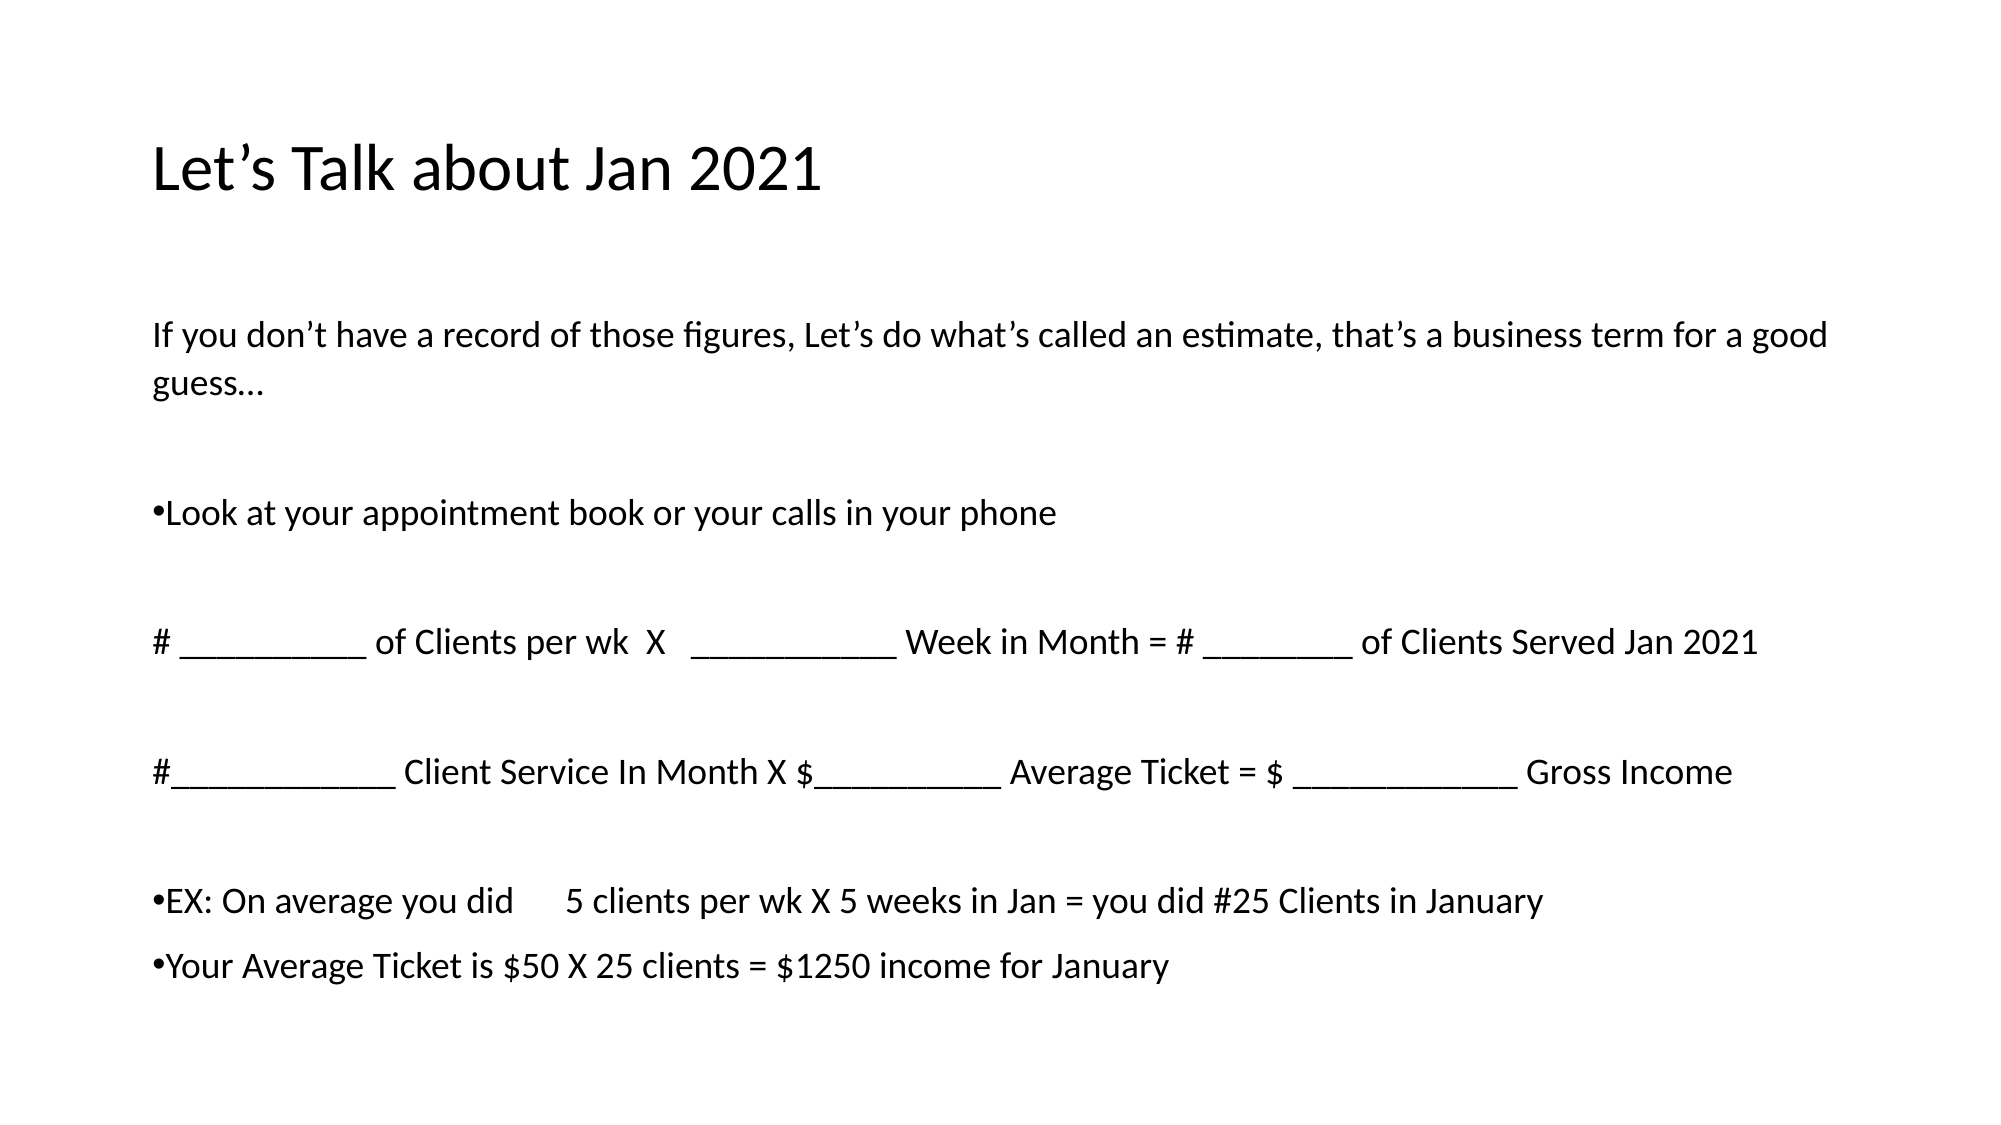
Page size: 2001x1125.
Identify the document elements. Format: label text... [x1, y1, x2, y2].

list If you don’t have a record of those figures, Let’s do what’s called an estimate, that’s a business term for a good guess… Look at your appointment book or your calls in your phone # __________ of Clients per wk X ___________ Week in Month = # ________ of Clients Served Jan 2021 #____________ Client Service In Month X $__________ Average Ticket = $ ____________ Gross Income EX: On average you did 5 clients per wk X 5 weeks in Jan = you did #25 Clients in January Your Average Ticket is $50 X 25 clients = $1250 income for January [137, 299, 1863, 1014]
title Let’s Talk about Jan 2021 [137, 59, 1863, 278]
